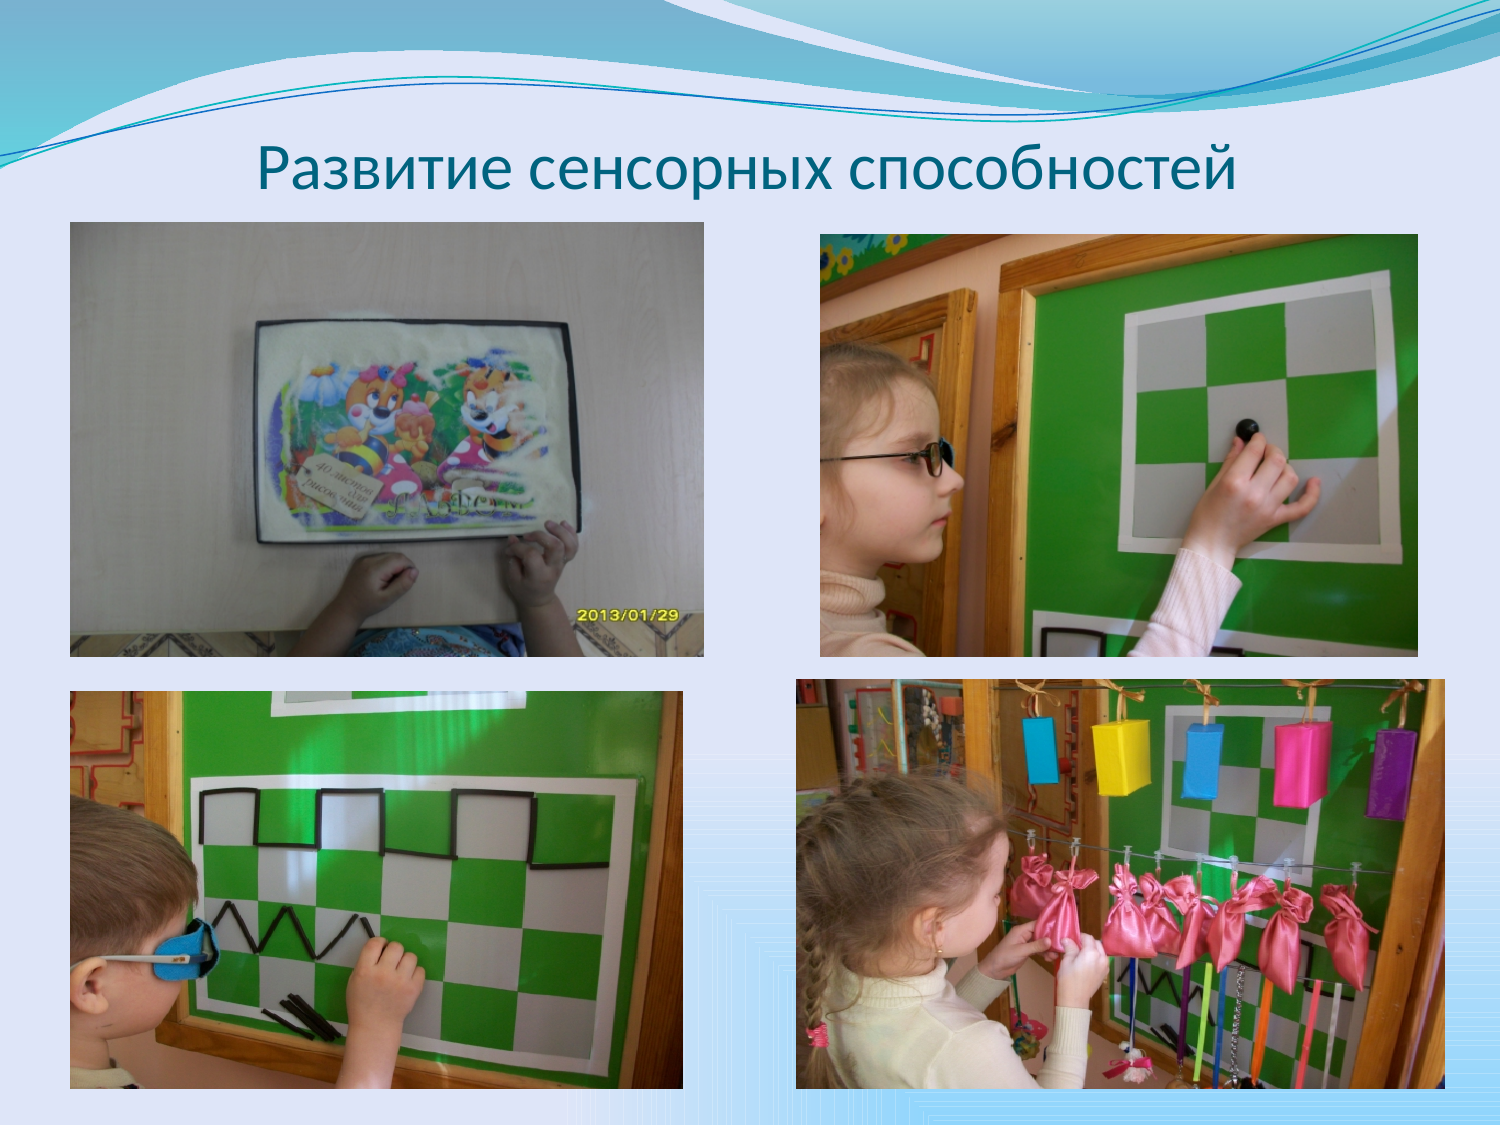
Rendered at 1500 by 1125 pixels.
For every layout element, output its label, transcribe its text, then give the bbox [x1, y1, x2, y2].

picture [796, 679, 1445, 1090]
picture [819, 233, 1419, 657]
picture [69, 690, 684, 1090]
title Развитие сенсорных способностей [76, 31, 1420, 204]
picture [69, 222, 704, 657]
